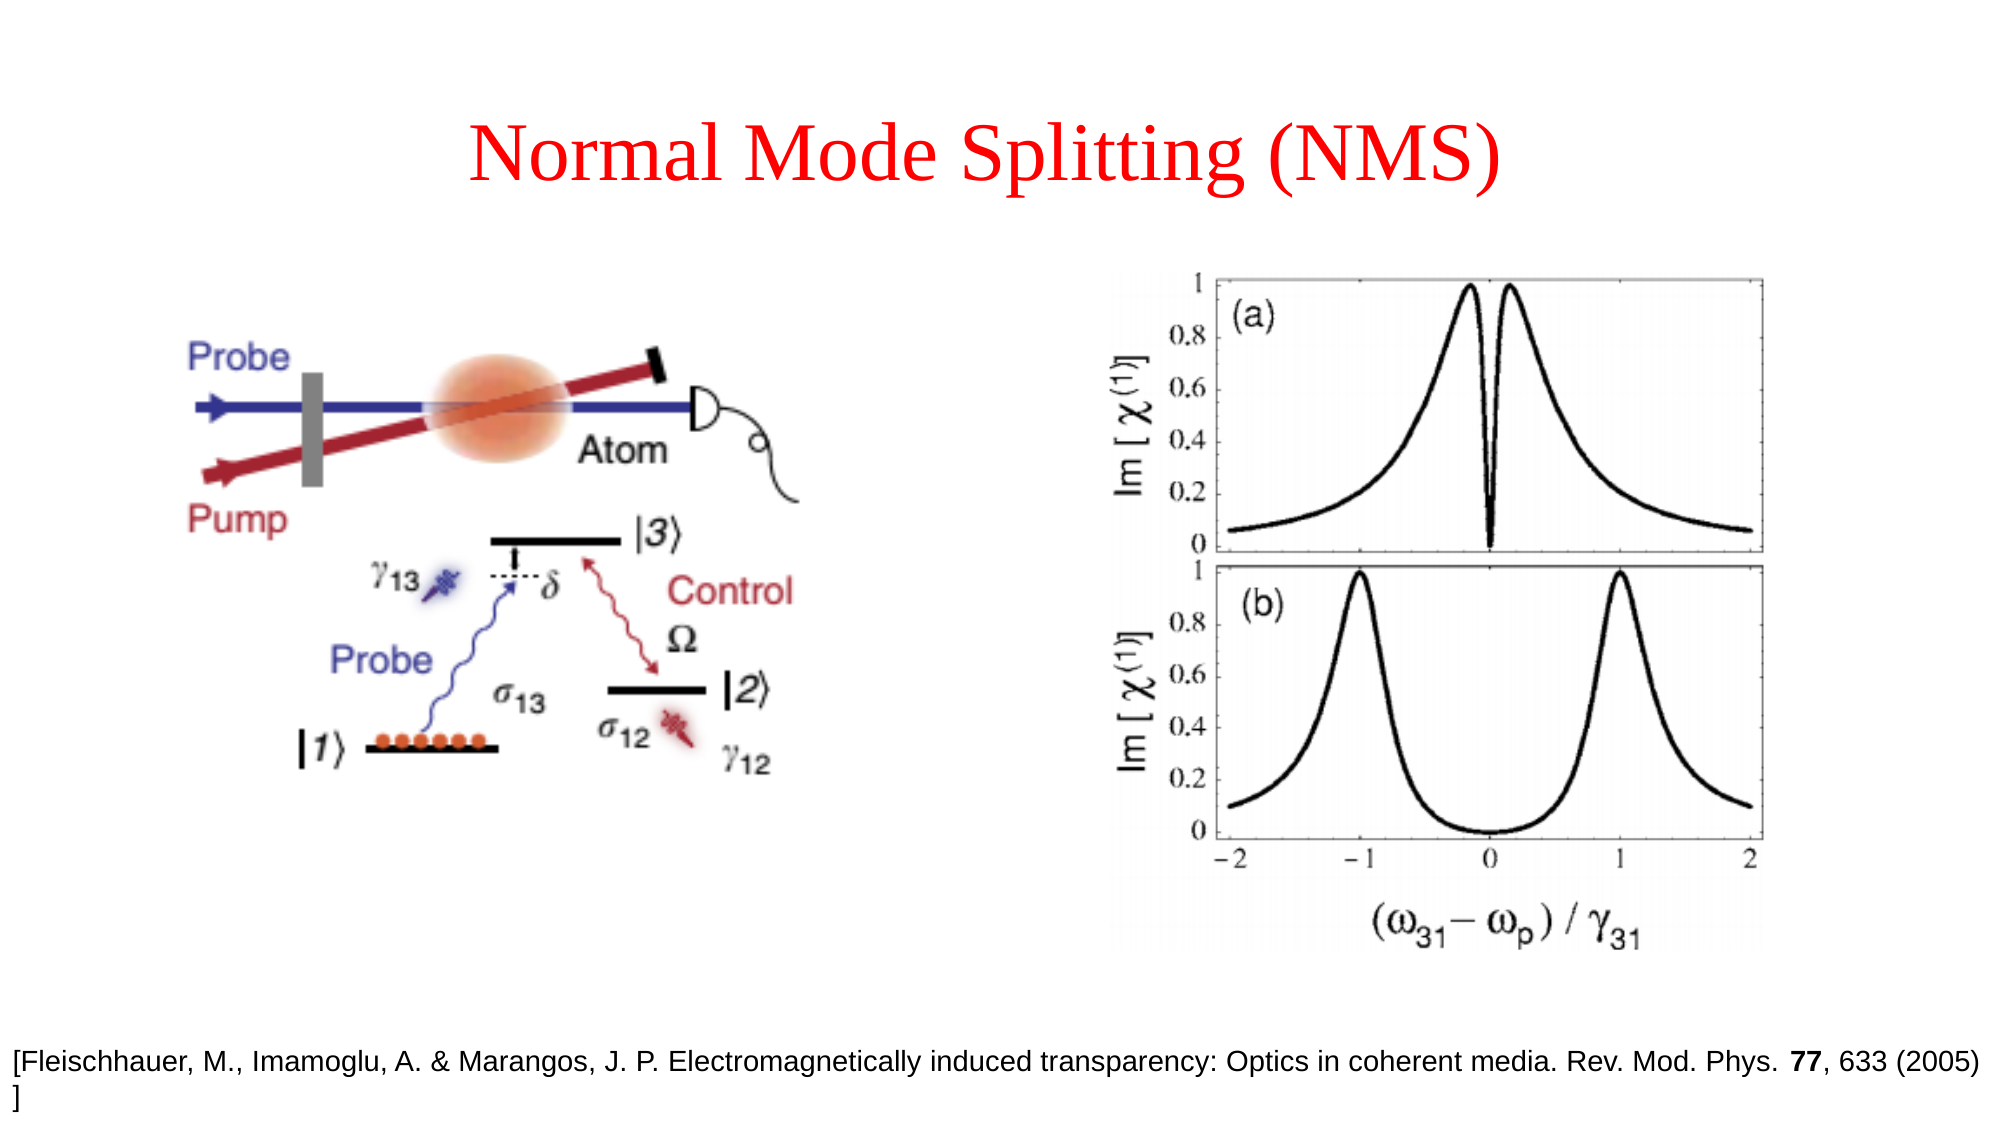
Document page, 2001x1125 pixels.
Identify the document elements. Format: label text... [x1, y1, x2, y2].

text_box Normal Mode Splitting (NMS) [117, 89, 1855, 226]
picture [1098, 266, 1783, 957]
picture [175, 299, 816, 823]
text_box [Fleischhauer, M., Imamoglu, A. & Marangos, J. P. Electromagnetically induced transparency: Optics in coherent media. Rev. Mod. Phys. 77, 633 (2005) ] [0, 1035, 2000, 1120]
